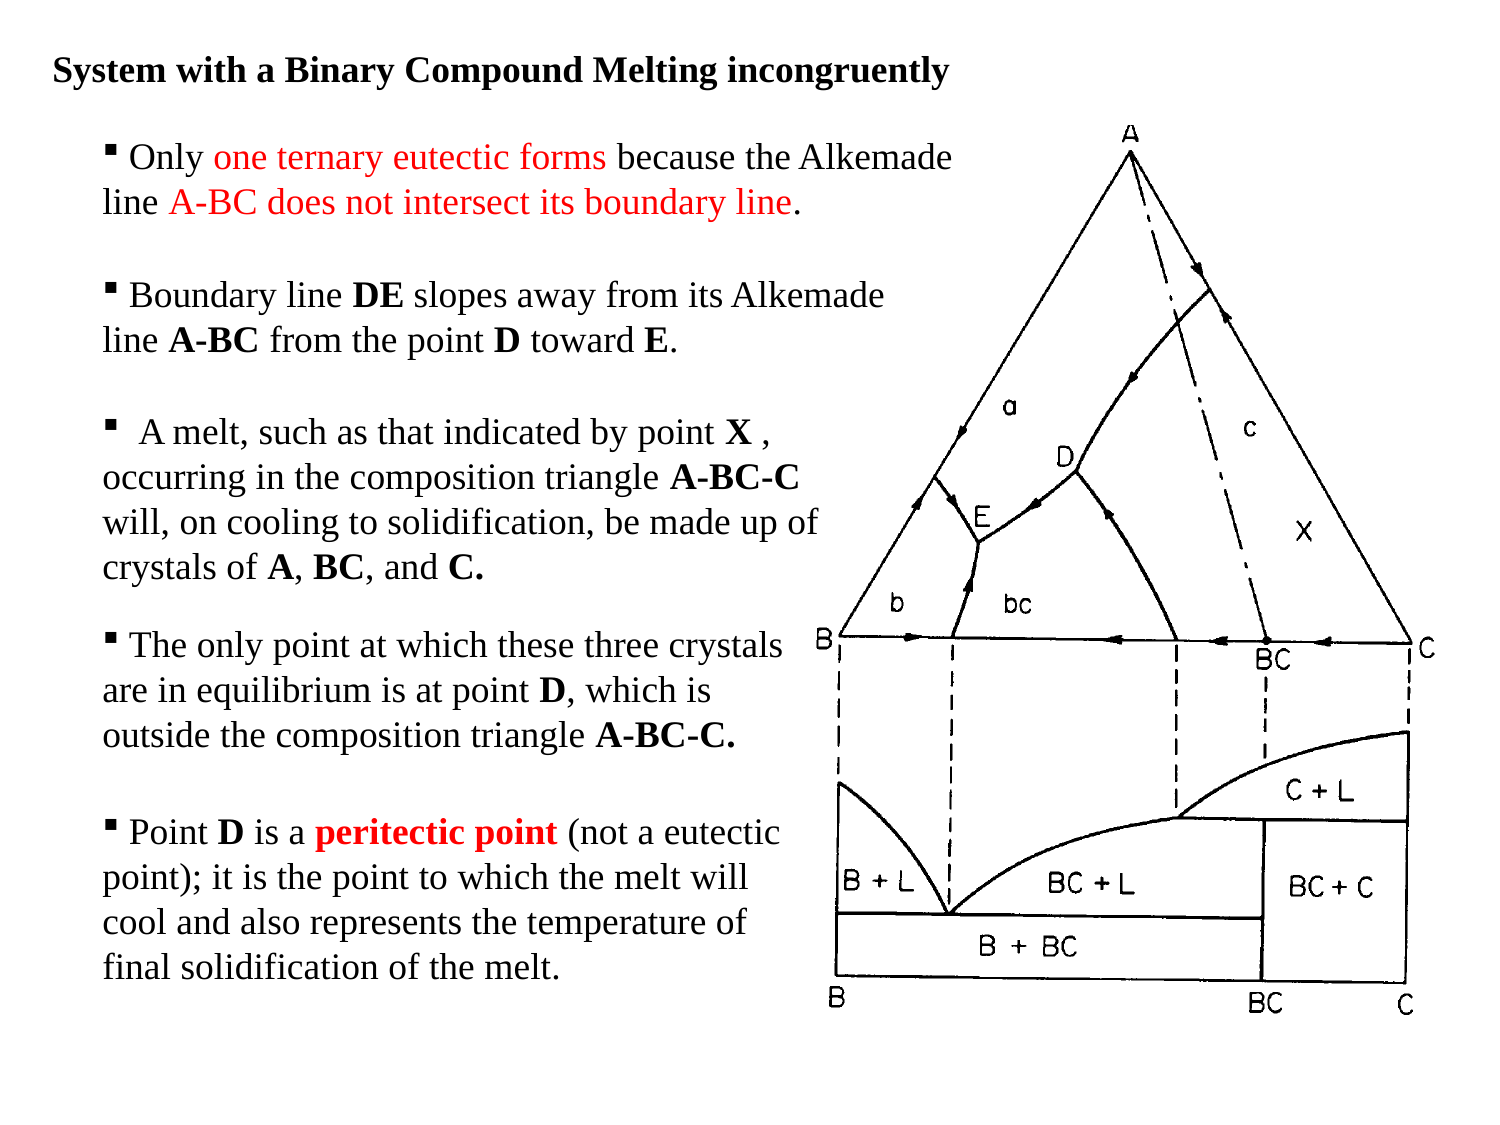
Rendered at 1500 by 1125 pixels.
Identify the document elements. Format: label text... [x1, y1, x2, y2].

text_box A melt, such as that indicated by point X , occurring in the composition triangle A-BC-C will, on cooling to solidification, be made up of crystals of A, BC, and C. [87, 399, 807, 595]
text_box Boundary line DE slopes away from its Alkemade line A-BC from the point D toward E. [87, 262, 807, 368]
text_box System with a Binary Compound Melting incongruently [37, 37, 1188, 98]
picture [812, 124, 1438, 1021]
text_box The only point at which these three crystals are in equilibrium is at point D, which is outside the composition triangle A-BC-C. [87, 612, 807, 763]
text_box Only one ternary eutectic forms because the Alkemade line A-BC does not intersect its boundary line. [87, 124, 811, 230]
text_box Point D is a peritectic point (not a eutectic point); it is the point to which the melt will cool and also represents the temperature of final solidification of the melt. [87, 799, 807, 995]
